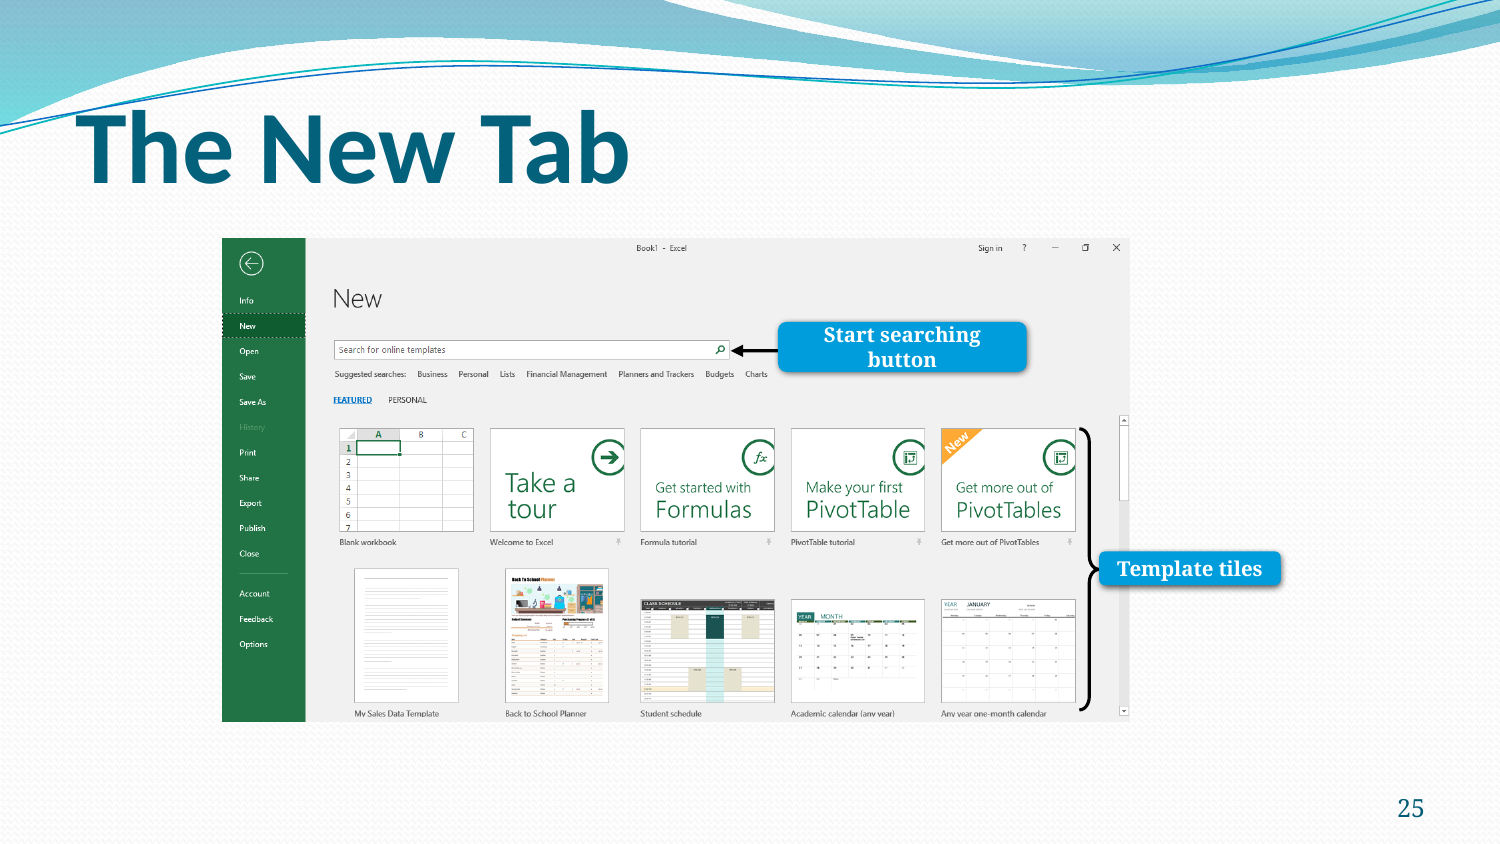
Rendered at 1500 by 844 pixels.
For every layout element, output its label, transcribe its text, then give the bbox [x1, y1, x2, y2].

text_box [222, 237, 1282, 722]
slide_number 25 [1299, 782, 1425, 827]
title The New Tab [75, 63, 1438, 204]
